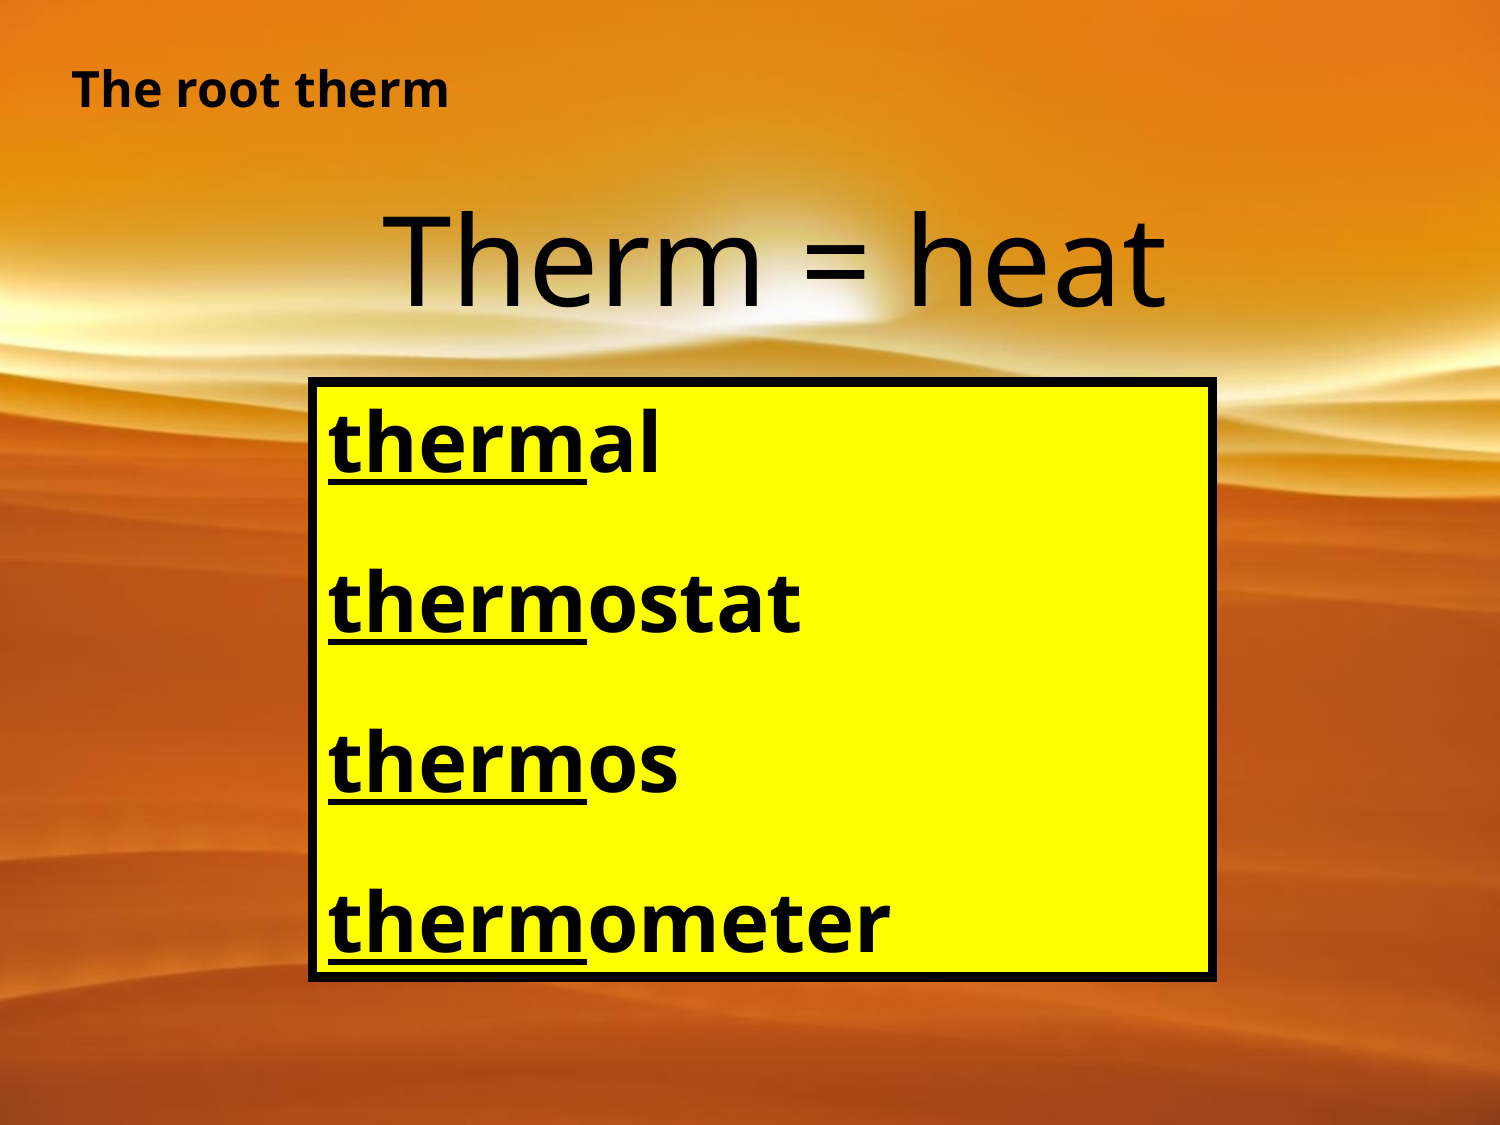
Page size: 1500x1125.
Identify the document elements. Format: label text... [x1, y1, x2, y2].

title Therm = heat [99, 162, 1450, 350]
text_box The root therm [56, 49, 466, 125]
text_box thermal thermostat thermos thermometer [312, 382, 1213, 977]
picture [0, 0, 1500, 1125]
